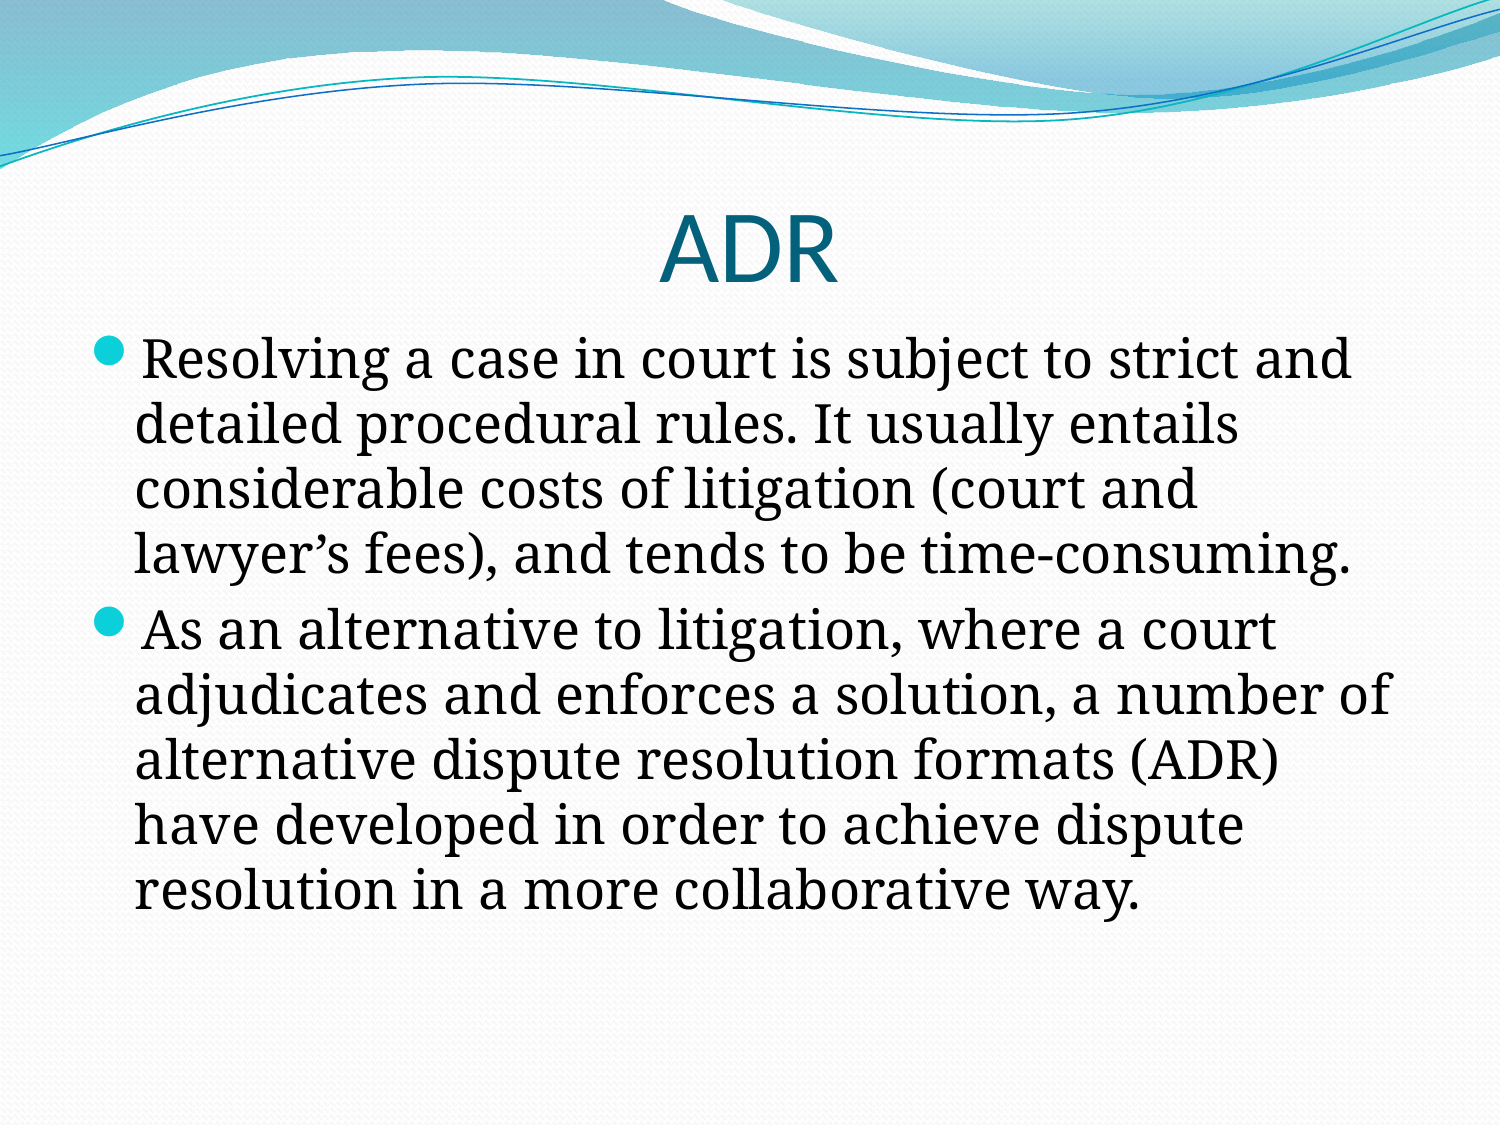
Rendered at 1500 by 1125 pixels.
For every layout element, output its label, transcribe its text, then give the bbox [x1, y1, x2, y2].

title ADR [75, 115, 1425, 303]
list Resolving a case in court is subject to strict and detailed procedural rules. It usually entails considerable costs of litigation (court and lawyer’s fees), and tends to be time-consuming. As an alternative to litigation, where a court adjudicates and enforces a solution, a number of alternative dispute resolution formats (ADR) have developed in order to achieve dispute resolution in a more collaborative way. [75, 317, 1425, 1038]
